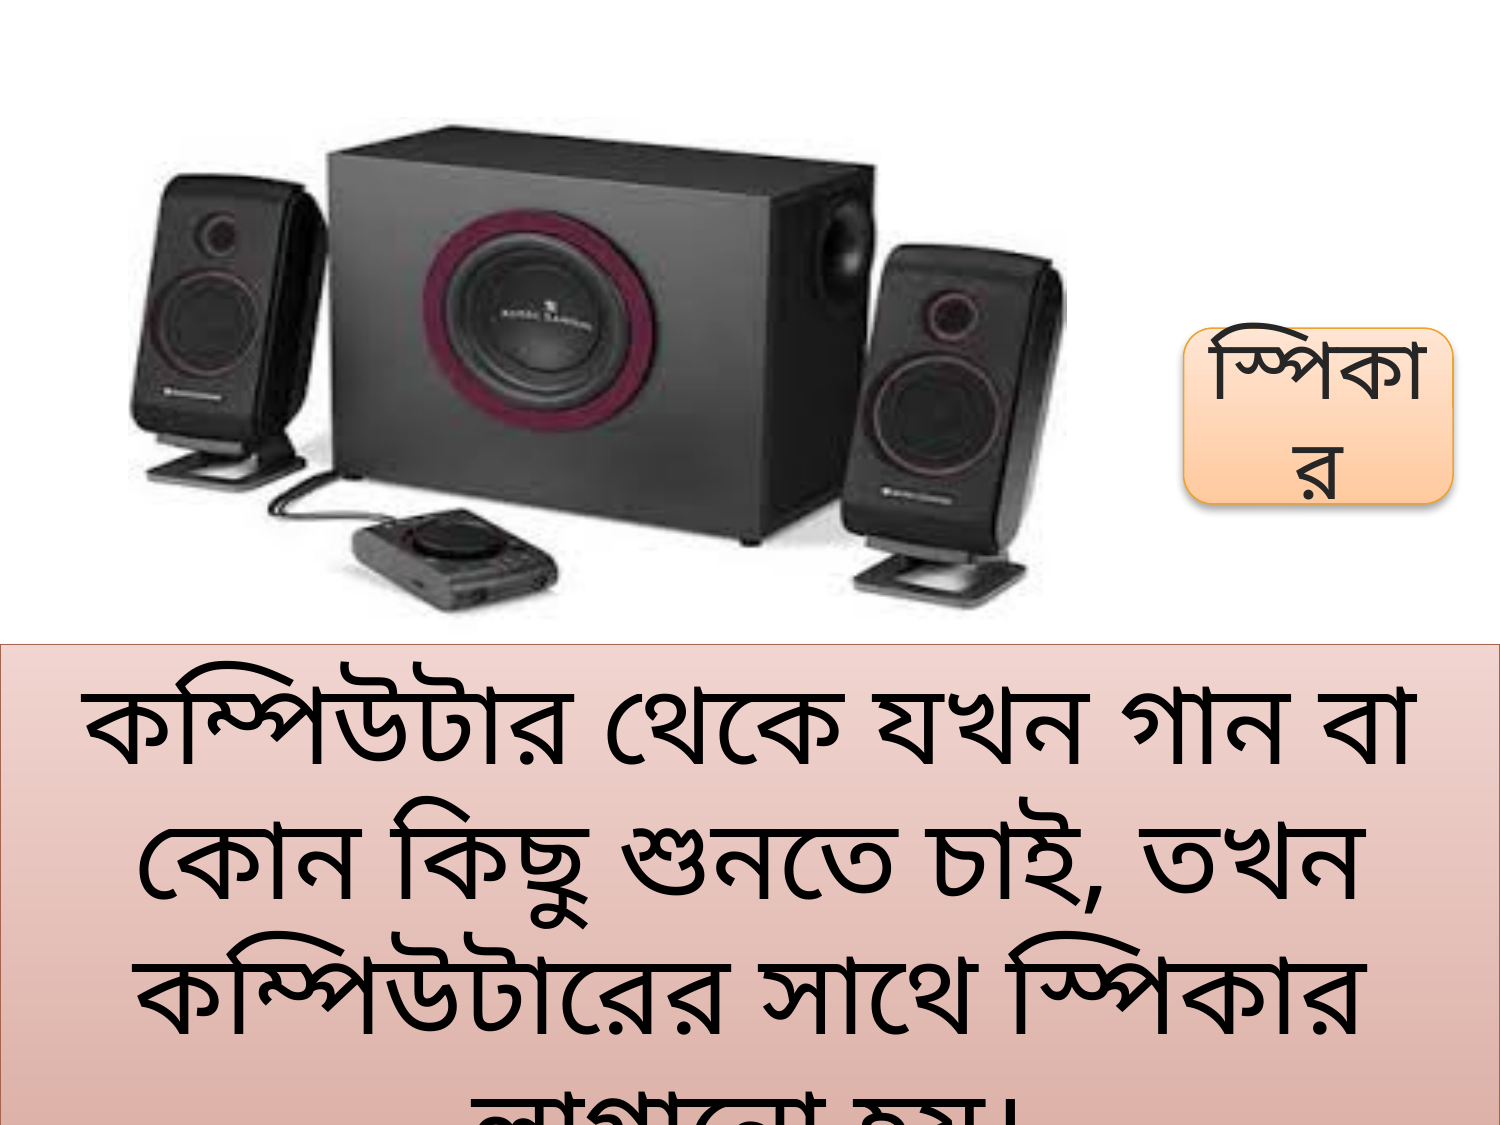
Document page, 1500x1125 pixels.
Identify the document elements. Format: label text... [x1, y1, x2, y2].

text_box স্পিকার [1182, 327, 1454, 505]
text_box কম্পিউটার থেকে যখন গান বা কোন কিছু শুনতে চাই, তখন কম্পিউটারের সাথে স্পিকার লাগানো হয়। [0, 644, 1500, 1125]
picture [128, 116, 1067, 634]
